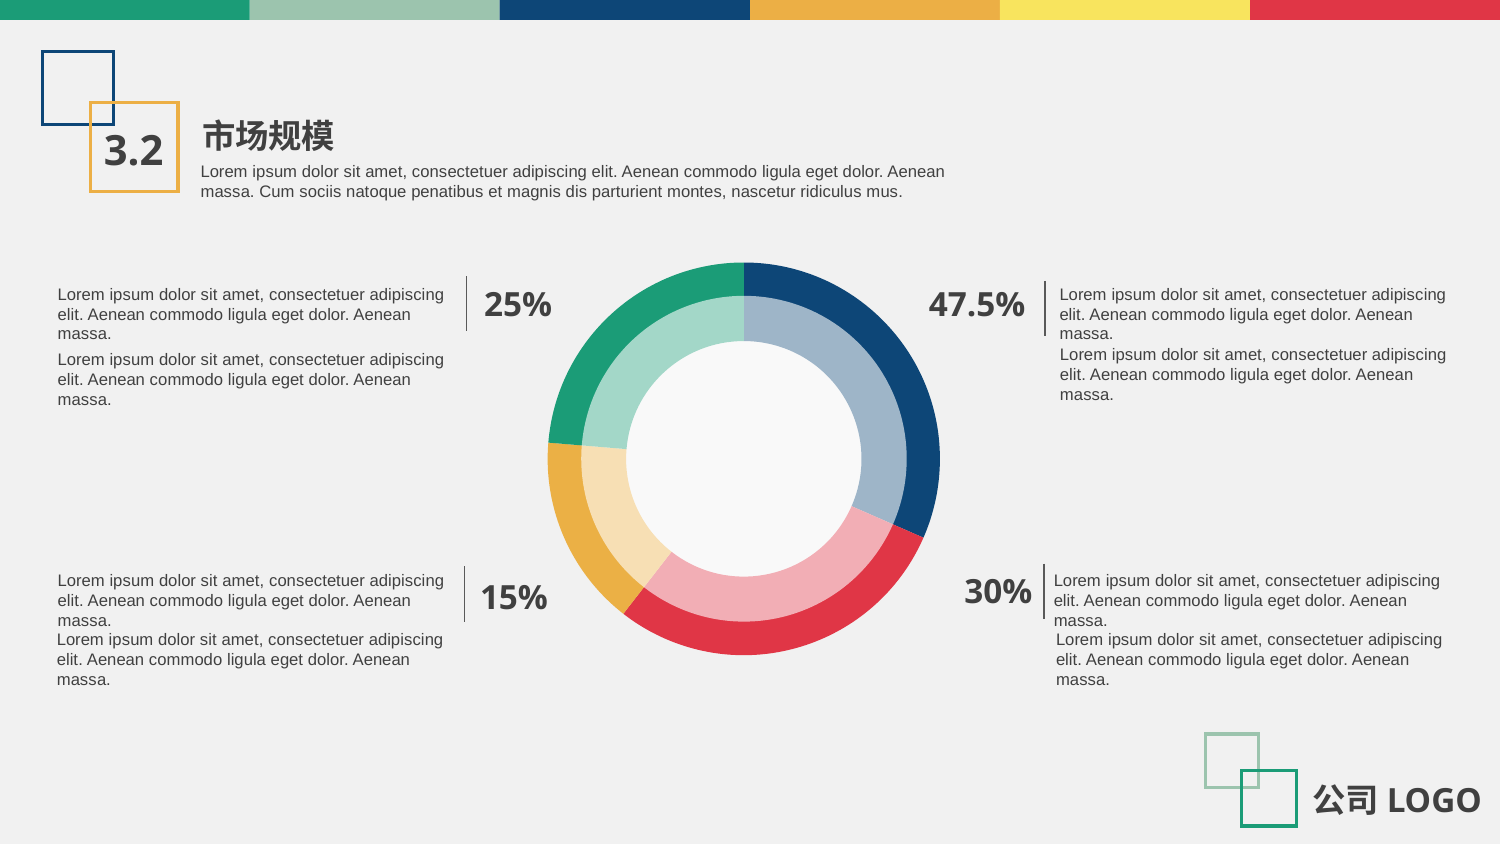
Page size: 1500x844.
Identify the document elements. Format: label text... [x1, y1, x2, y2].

text_box Lorem ipsum dolor sit amet, consectetuer adipiscing elit. Aenean commodo ligula eget dolor. Aenean massa. [1041, 621, 1469, 697]
text_box Lorem ipsum dolor sit amet, consectetuer adipiscing elit. Aenean commodo ligula eget dolor. Aenean massa. [1146, 562, 1467, 621]
text_box 市场规模 [187, 108, 351, 153]
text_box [346, 231, 1142, 687]
text_box Lorem ipsum dolor sit amet, consectetuer adipiscing elit. Aenean commodo ligula eget dolor. Aenean massa. Cum sociis natoque penatibus et magnis dis parturient montes, nascetur ridiculus mus. [185, 153, 972, 209]
text_box Lorem ipsum dolor sit amet, consectetuer adipiscing elit. Aenean commodo ligula eget dolor. Aenean massa. [42, 621, 469, 697]
text_box Lorem ipsum dolor sit amet, consectetuer adipiscing elit. Aenean commodo ligula eget dolor. Aenean massa. [42, 562, 341, 621]
text_box Lorem ipsum dolor sit amet, consectetuer adipiscing elit. Aenean commodo ligula eget dolor. Aenean massa. [1146, 275, 1472, 336]
text_box Lorem ipsum dolor sit amet, consectetuer adipiscing elit. Aenean commodo ligula eget dolor. Aenean massa. [42, 341, 341, 417]
text_box Lorem ipsum dolor sit amet, consectetuer adipiscing elit. Aenean commodo ligula eget dolor. Aenean massa. [42, 275, 341, 341]
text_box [41, 51, 179, 192]
text_box Lorem ipsum dolor sit amet, consectetuer adipiscing elit. Aenean commodo ligula eget dolor. Aenean massa. [1146, 336, 1473, 411]
